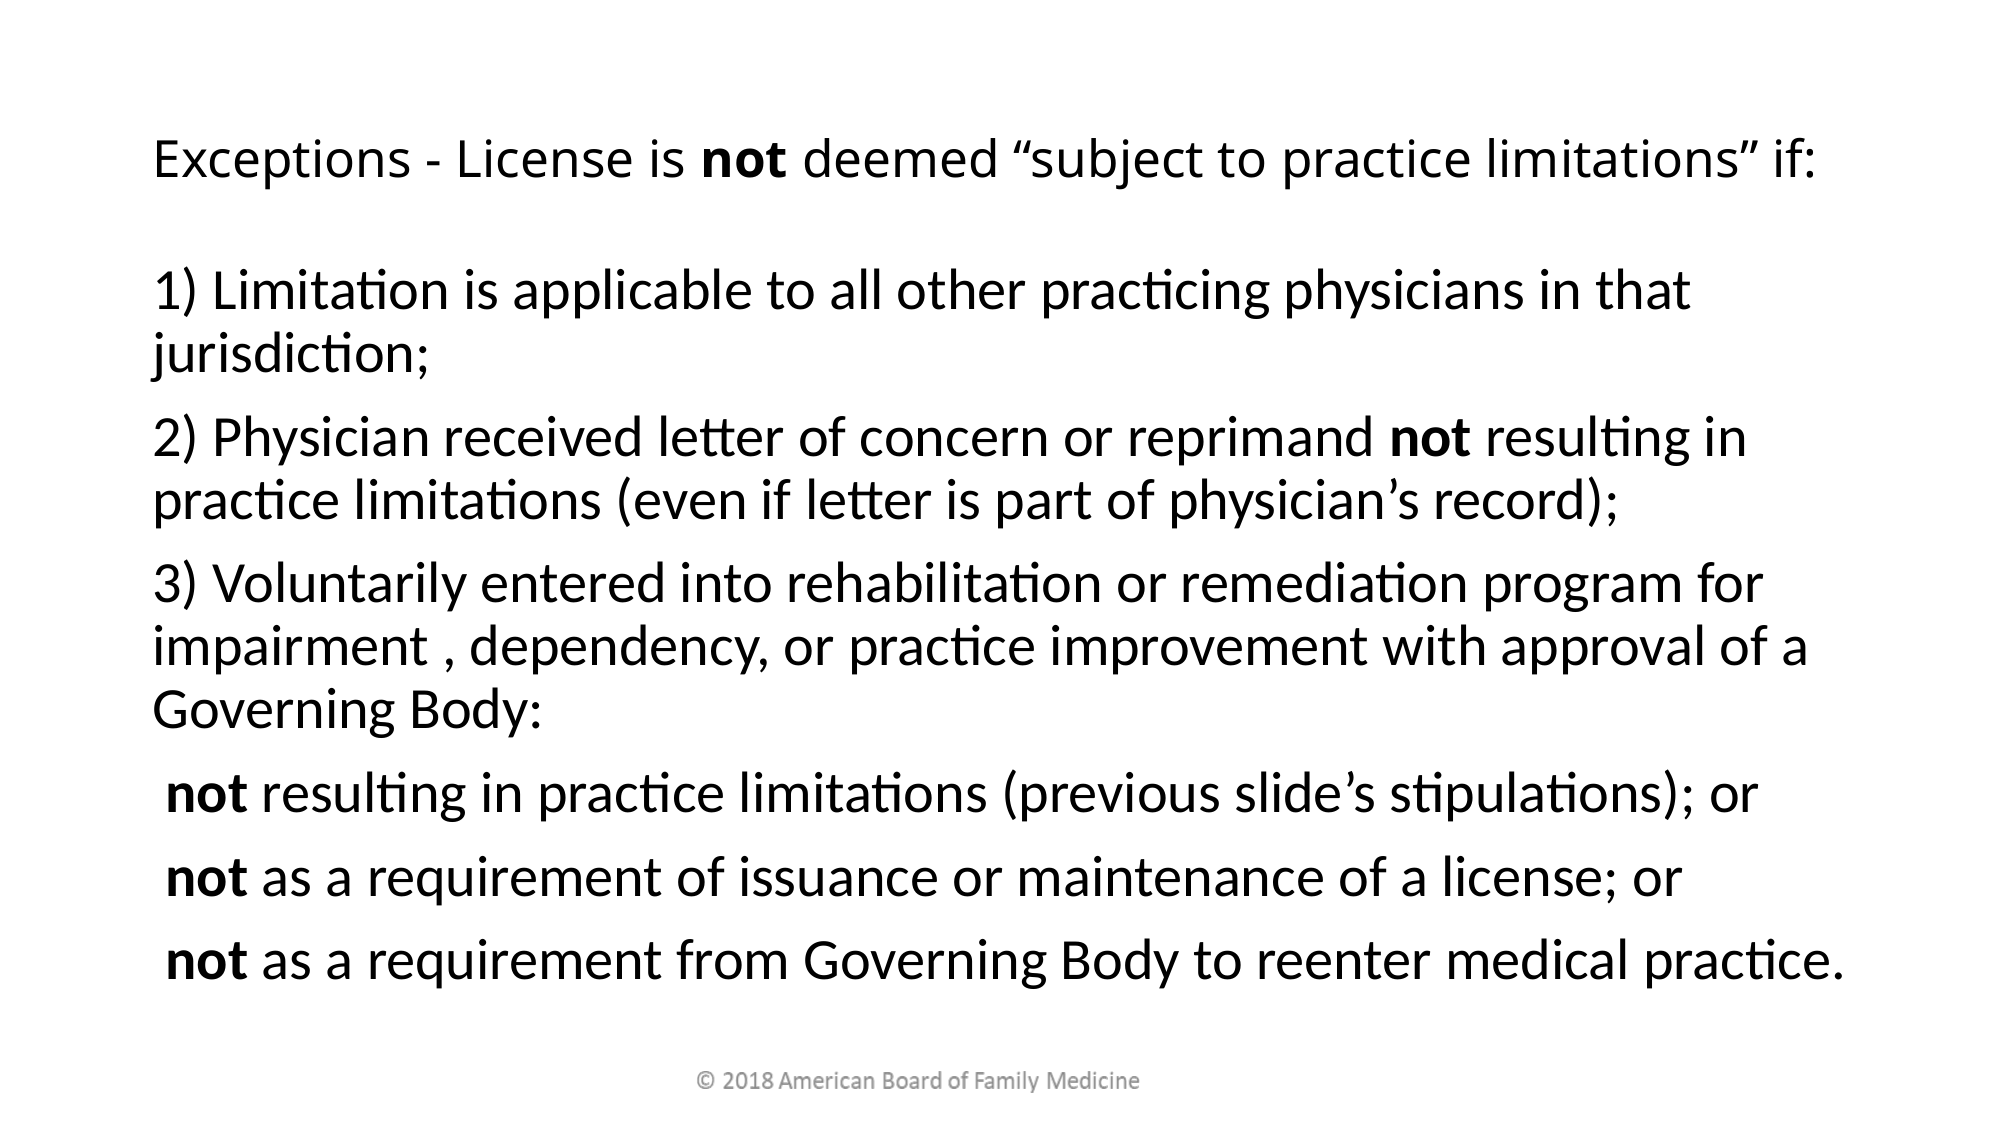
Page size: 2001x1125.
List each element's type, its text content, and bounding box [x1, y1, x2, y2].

title Exceptions - License is not deemed “subject to practice limitations” if: [137, 106, 1863, 252]
list 1) Limitation is applicable to all other practicing physicians in that jurisdiction; 2) Physician received letter of concern or reprimand not resulting in practice limitations (even if letter is part of physician’s record); 3) Voluntarily entered into rehabilitation or remediation program for impairment , dependency, or practice improvement with approval of a Governing Body: not resulting in practice limitations (previous slide’s stipulations); or not as a requirement of issuance or maintenance of a license; or not as a requirement from Governing Body to reenter medical practice. [137, 252, 1944, 1090]
picture [580, 1050, 1256, 1111]
